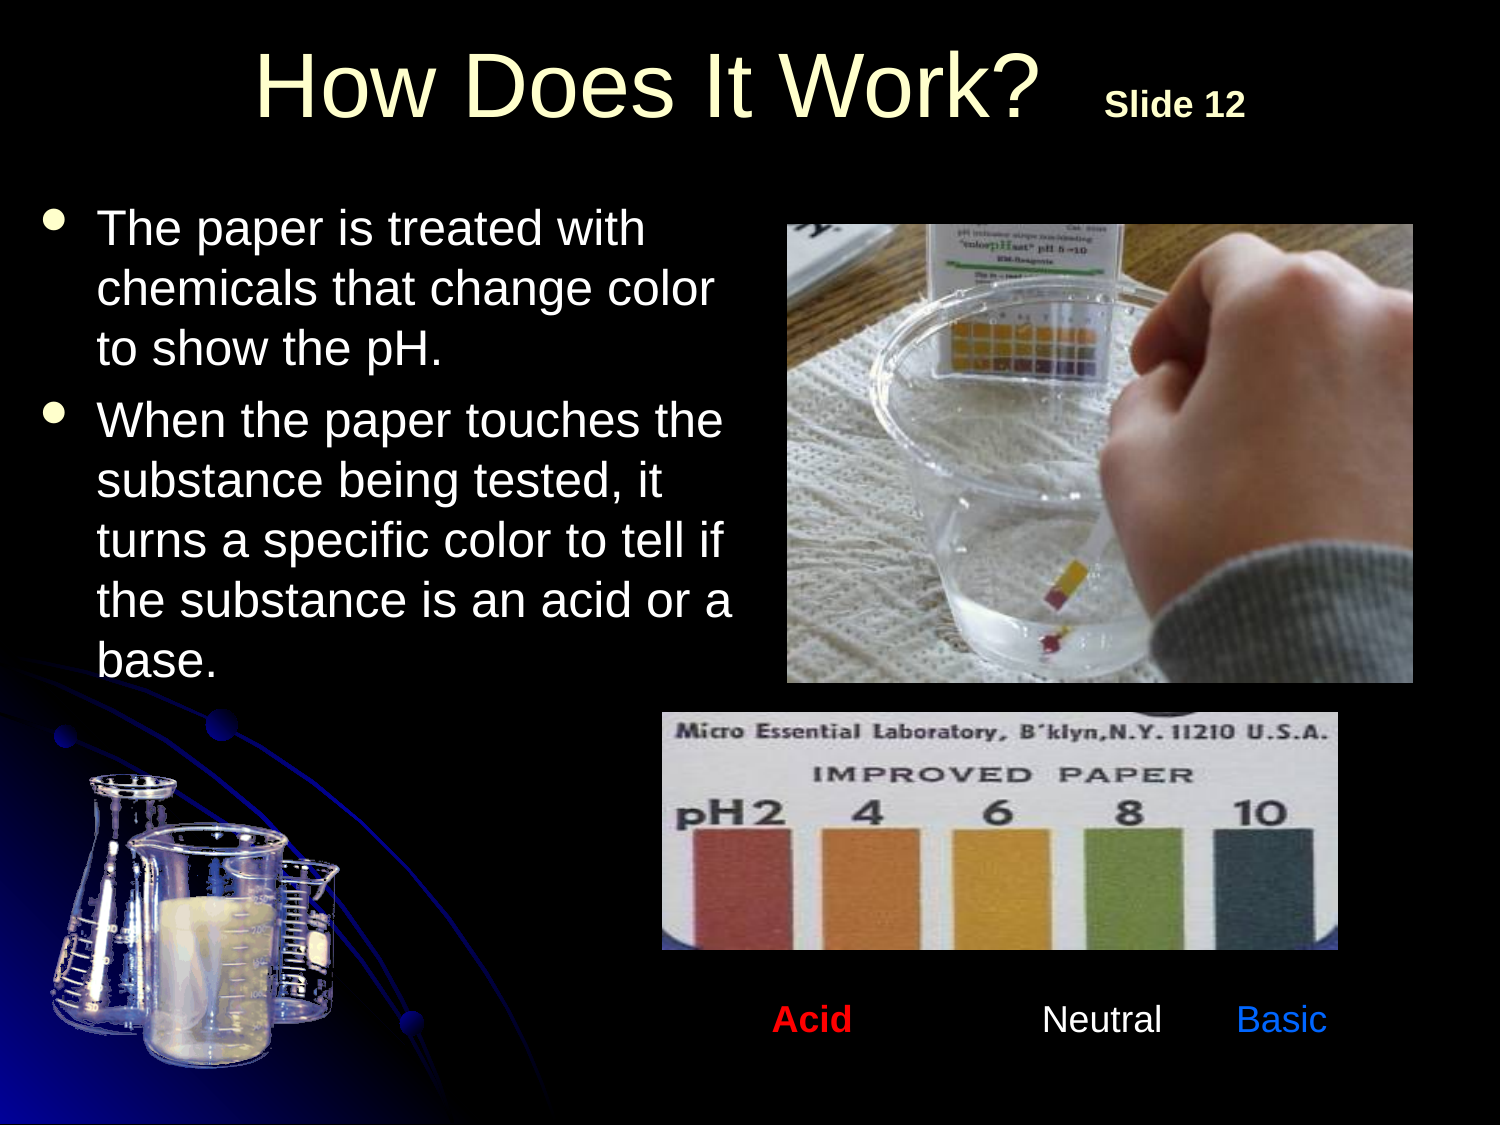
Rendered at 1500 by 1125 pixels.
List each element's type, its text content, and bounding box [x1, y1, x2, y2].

picture [50, 774, 340, 1069]
picture [787, 224, 1413, 683]
text_box Acid Neutral Basic [662, 987, 1388, 1048]
picture [662, 712, 1338, 951]
list The paper is treated with chemicals that change color to show the pH. When the paper touches the substance being tested, it turns a specific color to tell if the substance is an acid or a base. [24, 187, 751, 763]
title How Does It Work? Slide 12 [74, 24, 1426, 138]
